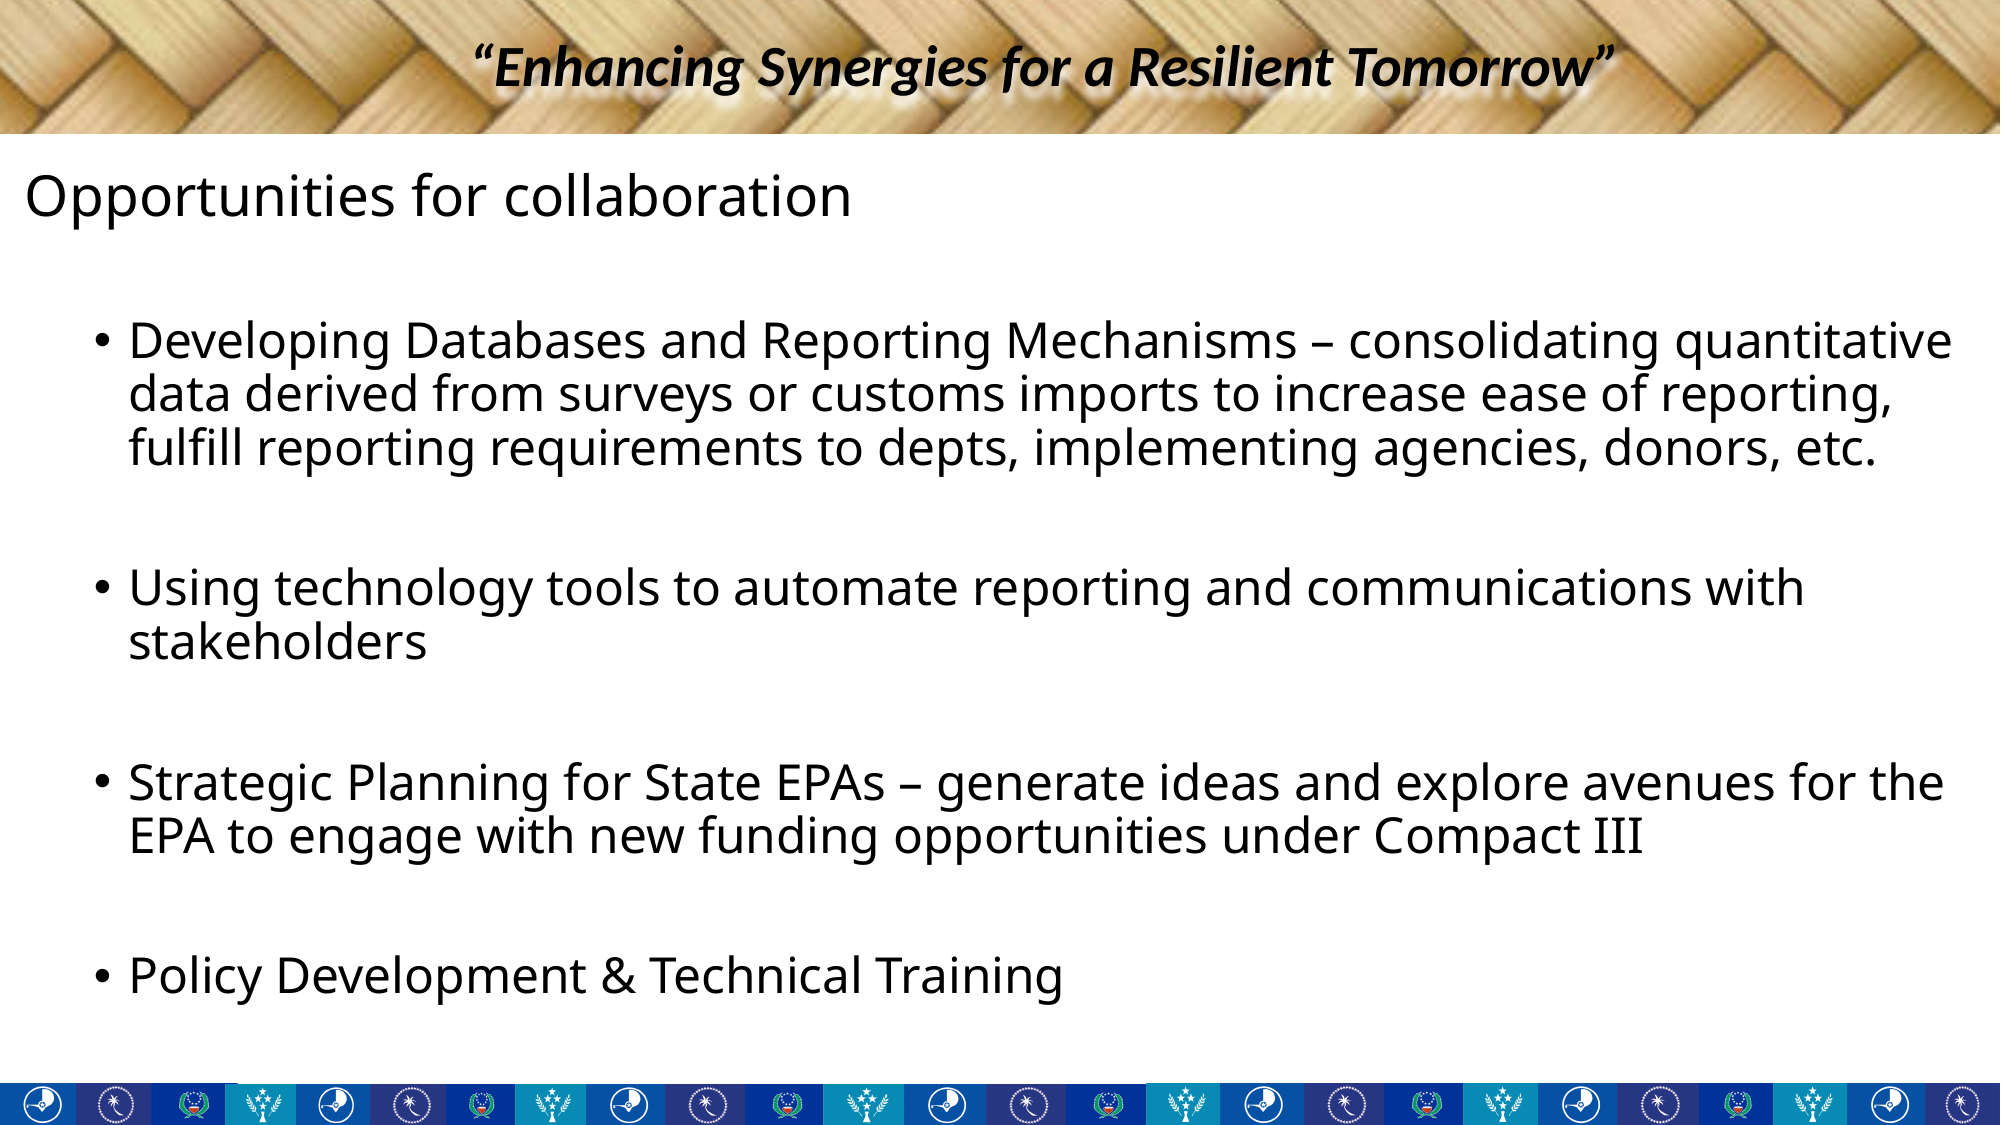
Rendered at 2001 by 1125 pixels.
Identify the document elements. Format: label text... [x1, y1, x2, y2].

picture [272, 1096, 280, 1111]
picture [1512, 1097, 1521, 1111]
picture [297, 1084, 515, 1125]
picture [248, 1098, 256, 1111]
list Opportunities for collaboration Developing Databases and Reporting Mechanisms – consolidating quantitative data derived from surveys or customs imports to increase ease of reporting, fulfill reporting requirements to depts, implementing agencies, donors, etc. Using technology tools to automate reporting and communications with stakeholders Strategic Planning for State EPAs – generate ideas and explore avenues for the EPA to engage with new funding opportunities under Compact III Policy Development & Technical Training [10, 159, 1971, 1063]
picture [0, 1083, 225, 1125]
picture [1822, 1097, 1831, 1111]
picture [538, 1098, 545, 1111]
picture [1848, 1083, 2000, 1125]
picture [1170, 1098, 1178, 1111]
picture [587, 1084, 823, 1125]
picture [260, 1112, 265, 1122]
picture [561, 1098, 568, 1111]
picture [905, 1084, 1146, 1125]
picture [1221, 1083, 1463, 1125]
picture [1487, 1098, 1495, 1111]
picture [1539, 1083, 1773, 1125]
picture [1797, 1098, 1805, 1111]
picture [877, 1098, 886, 1111]
picture [864, 1112, 869, 1122]
picture [1195, 1097, 1204, 1111]
picture [850, 1098, 858, 1111]
picture [0, 0, 2000, 134]
picture [550, 1112, 555, 1122]
